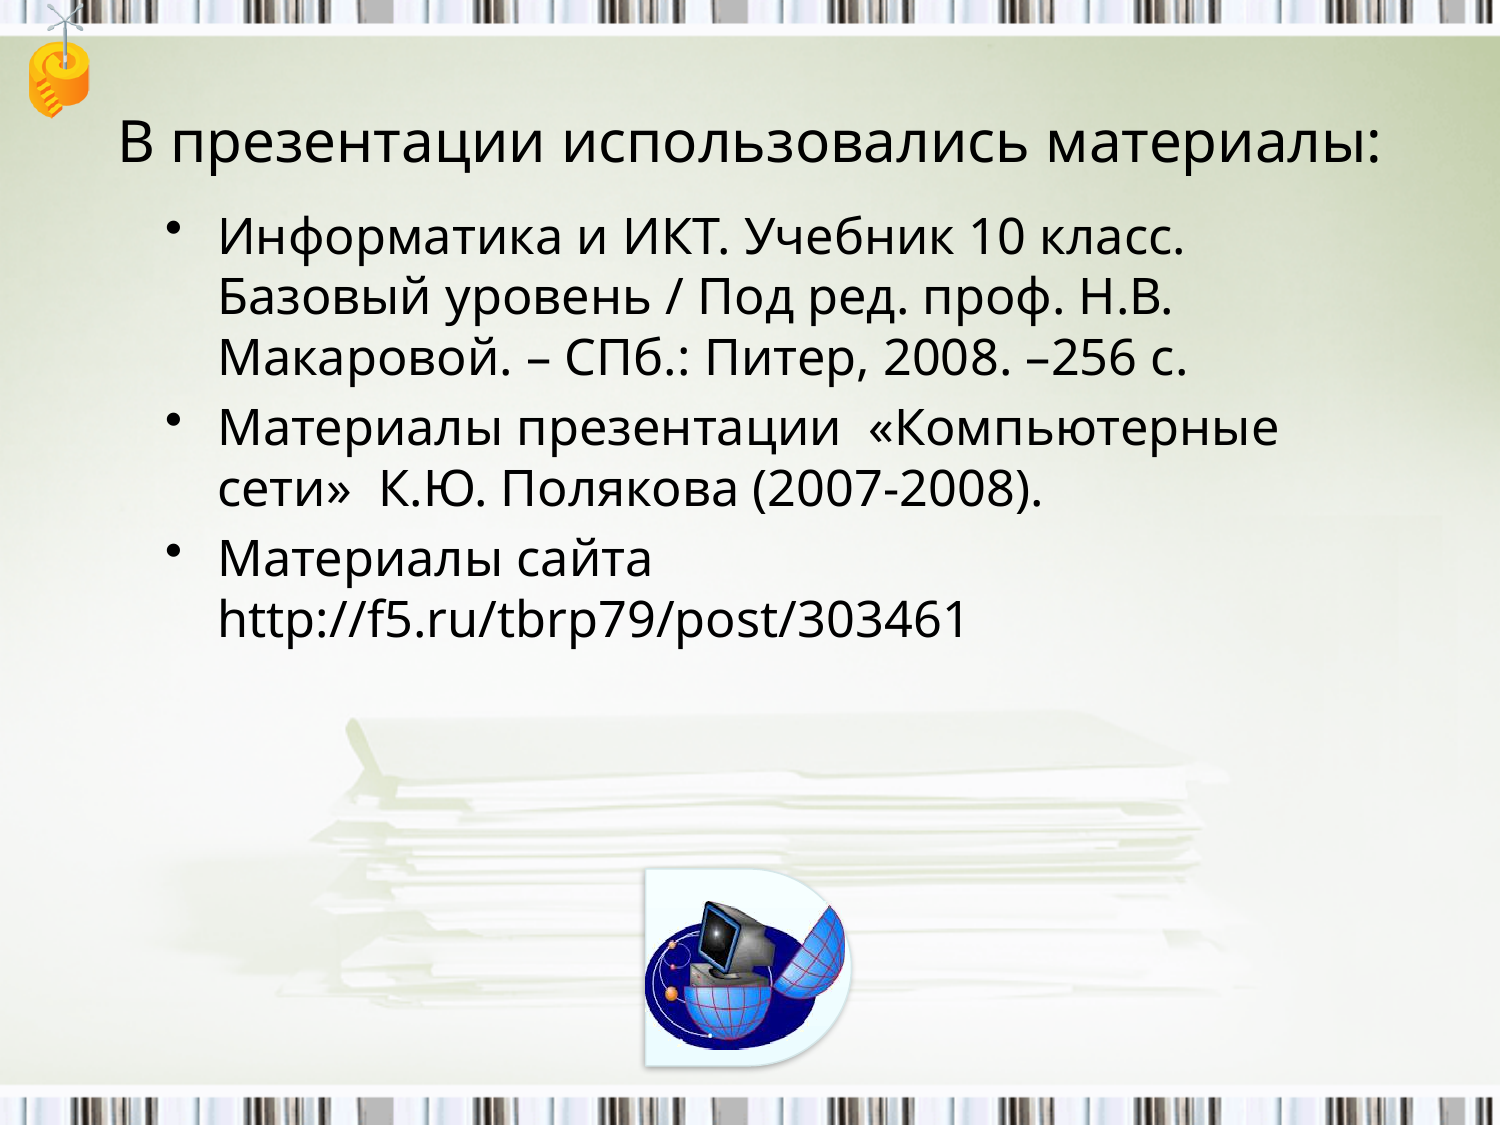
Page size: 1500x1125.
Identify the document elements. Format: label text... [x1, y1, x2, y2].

list Информатика и ИКТ. Учебник 10 класс. Базовый уровень / Под ред. проф. Н.В. Макаровой. – СПб.: Питер, 2008. –256 с. Материалы презентации «Компьютерные сети» К.Ю. Полякова (2007-2008). Материалы сайта http://f5.ru/tbrp79/post/303461 [150, 196, 1425, 656]
picture [0, 0, 1500, 1125]
title В презентации использовались материалы: [75, 45, 1425, 233]
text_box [645, 868, 852, 1066]
